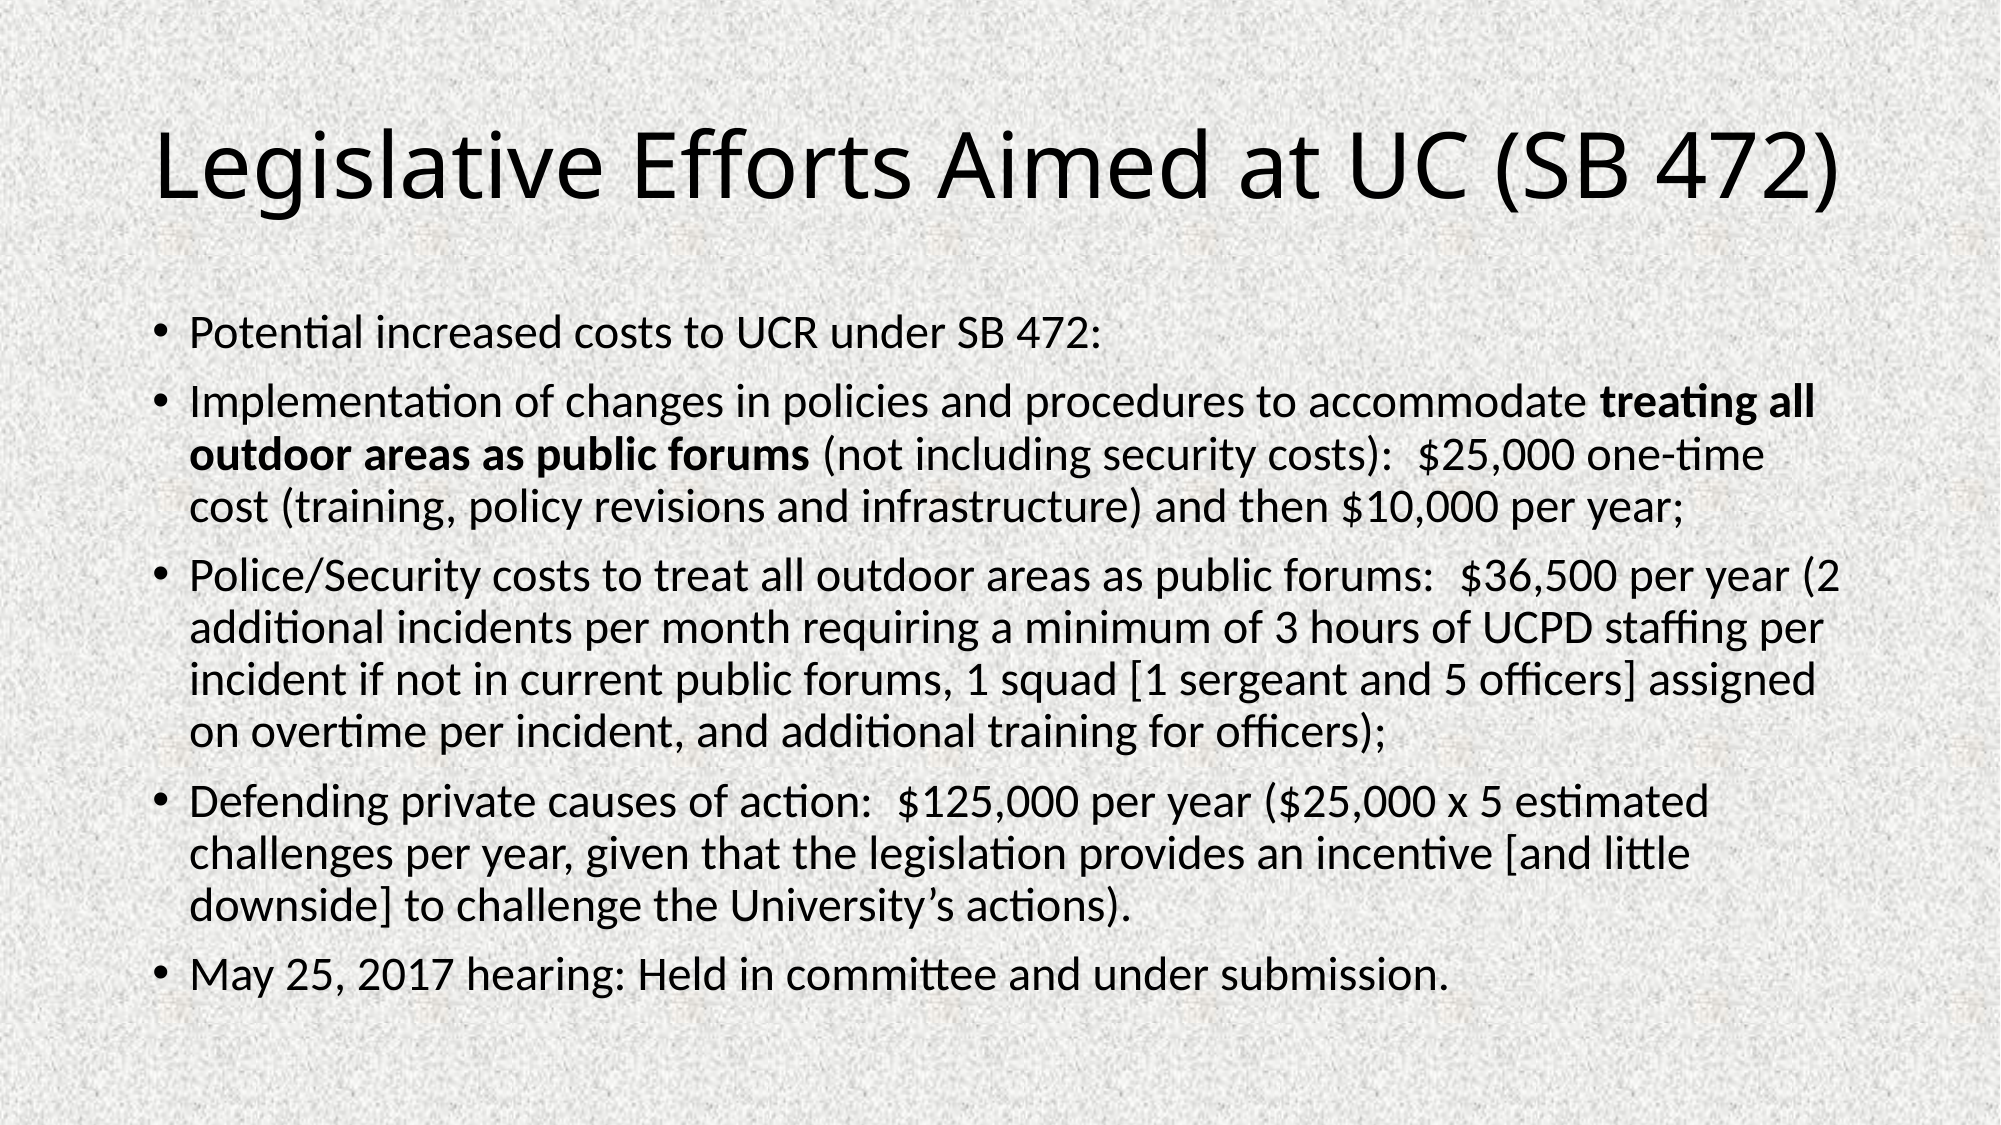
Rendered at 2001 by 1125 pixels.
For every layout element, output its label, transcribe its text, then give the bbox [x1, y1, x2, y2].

list Potential increased costs to UCR under SB 472: Implementation of changes in policies and procedures to accommodate treating all outdoor areas as public forums (not including security costs): $25,000 one-time cost (training, policy revisions and infrastructure) and then $10,000 per year; Police/Security costs to treat all outdoor areas as public forums: $36,500 per year (2 additional incidents per month requiring a minimum of 3 hours of UCPD staffing per incident if not in current public forums, 1 squad [1 sergeant and 5 officers] assigned on overtime per incident, and additional training for officers); Defending private causes of action: $125,000 per year ($25,000 x 5 estimated challenges per year, given that the legislation provides an incentive [and little downside] to challenge the University’s actions). May 25, 2017 hearing: Held in committee and under submission. [137, 299, 1863, 1014]
picture [0, 0, 2001, 1125]
title Legislative Efforts Aimed at UC (SB 472) [137, 59, 1863, 278]
